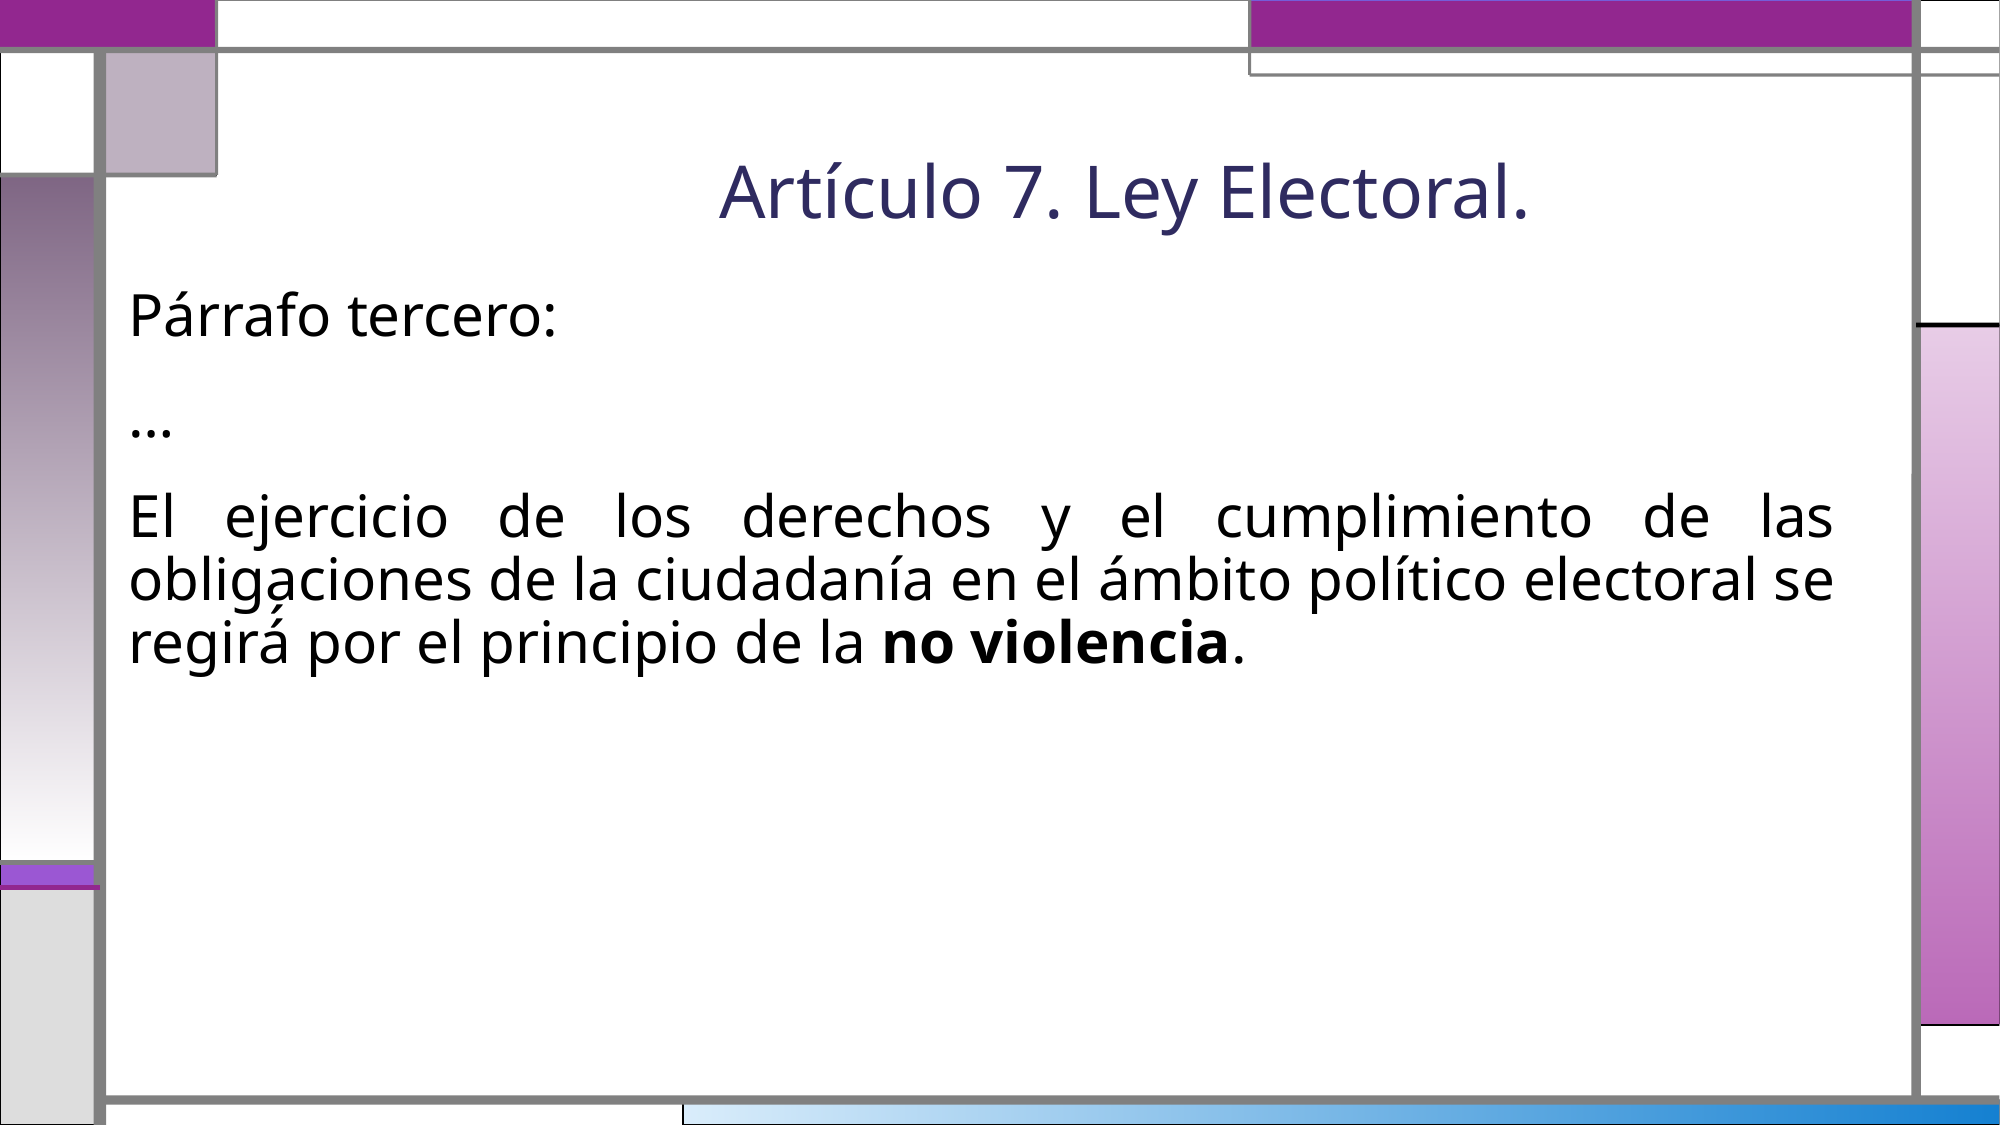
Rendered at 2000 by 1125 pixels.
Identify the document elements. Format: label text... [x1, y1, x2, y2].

title Artículo 7. Ley Electoral. [704, 54, 2000, 243]
list Párrafo tercero: … El ejercicio de los derechos y el cumplimiento de las obligaciones de la ciudadanía en el ámbito político electoral se regirá́ por el principio de la no violencia. [113, 278, 1851, 1035]
